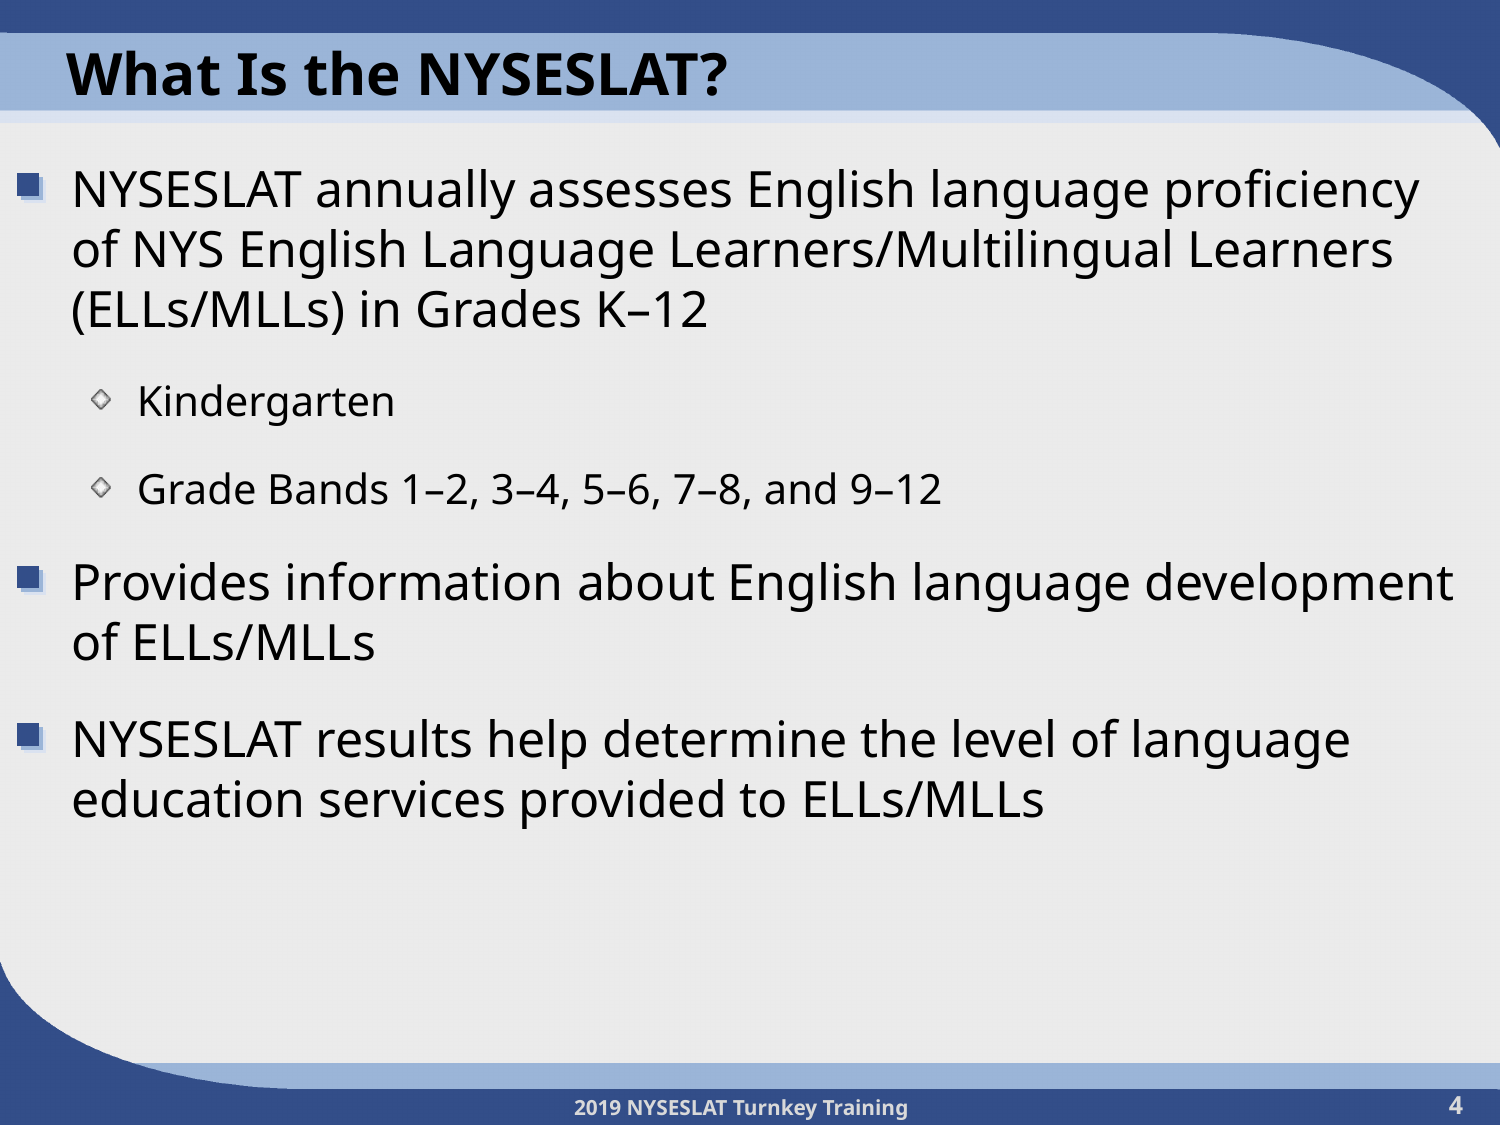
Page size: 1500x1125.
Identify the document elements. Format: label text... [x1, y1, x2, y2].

picture [15, 721, 47, 754]
list NYSESLAT annually assesses English language proficiency of NYS English Language Learners/Multilingual Learners (ELLs/MLLs) in Grades K–12 Kindergarten Grade Bands 1–2, 3–4, 5–6, 7–8, and 9–12 Provides information about English language development of ELLs/MLLs NYSESLAT results help determine the level of language education services provided to ELLs/MLLs [0, 149, 1475, 1125]
picture [15, 171, 47, 204]
picture [90, 476, 112, 499]
picture [15, 564, 47, 596]
picture [90, 388, 112, 411]
picture [0, 0, 1500, 1125]
slide_number 4 [1414, 1084, 1498, 1125]
title What Is the NYSESLAT? [51, 40, 1402, 104]
